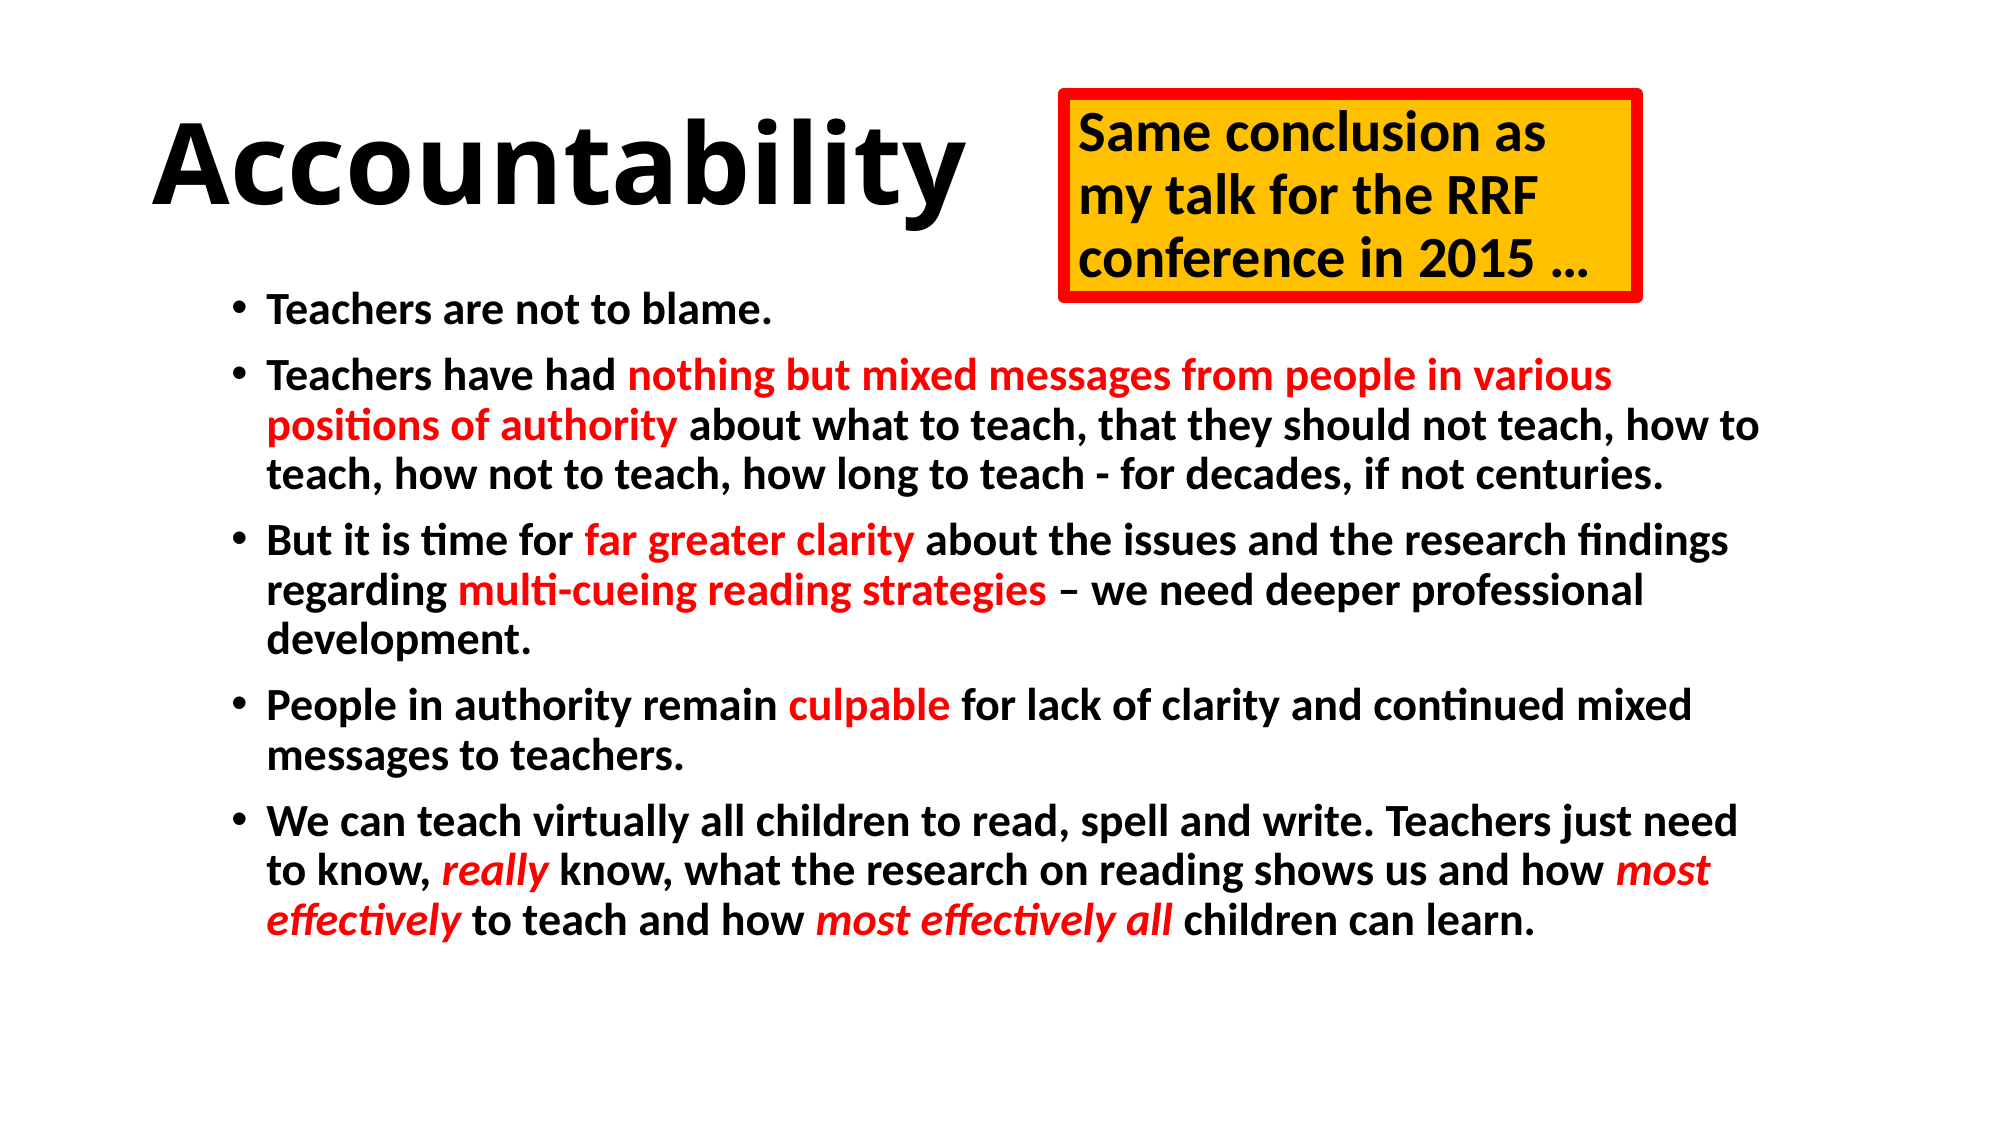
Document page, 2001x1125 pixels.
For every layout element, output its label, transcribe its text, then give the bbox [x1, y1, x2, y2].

title Accountability [137, 59, 1863, 278]
text_box Same conclusion as my talk for the RRF conference in 2015 … [1063, 93, 1637, 298]
list Teachers are not to blame. Teachers have had nothing but mixed messages from people in various positions of authority about what to teach, that they should not teach, how to teach, how not to teach, how long to teach - for decades, if not centuries. But it is time for far greater clarity about the issues and the research findings regarding multi-cueing reading strategies – we need deeper professional development. People in authority remain culpable for lack of clarity and continued mixed messages to teachers. We can teach virtually all children to read, spell and write. Teachers just need to know, really know, what the research on reading shows us and how most effectively to teach and how most effectively all children can learn. [216, 277, 1805, 965]
